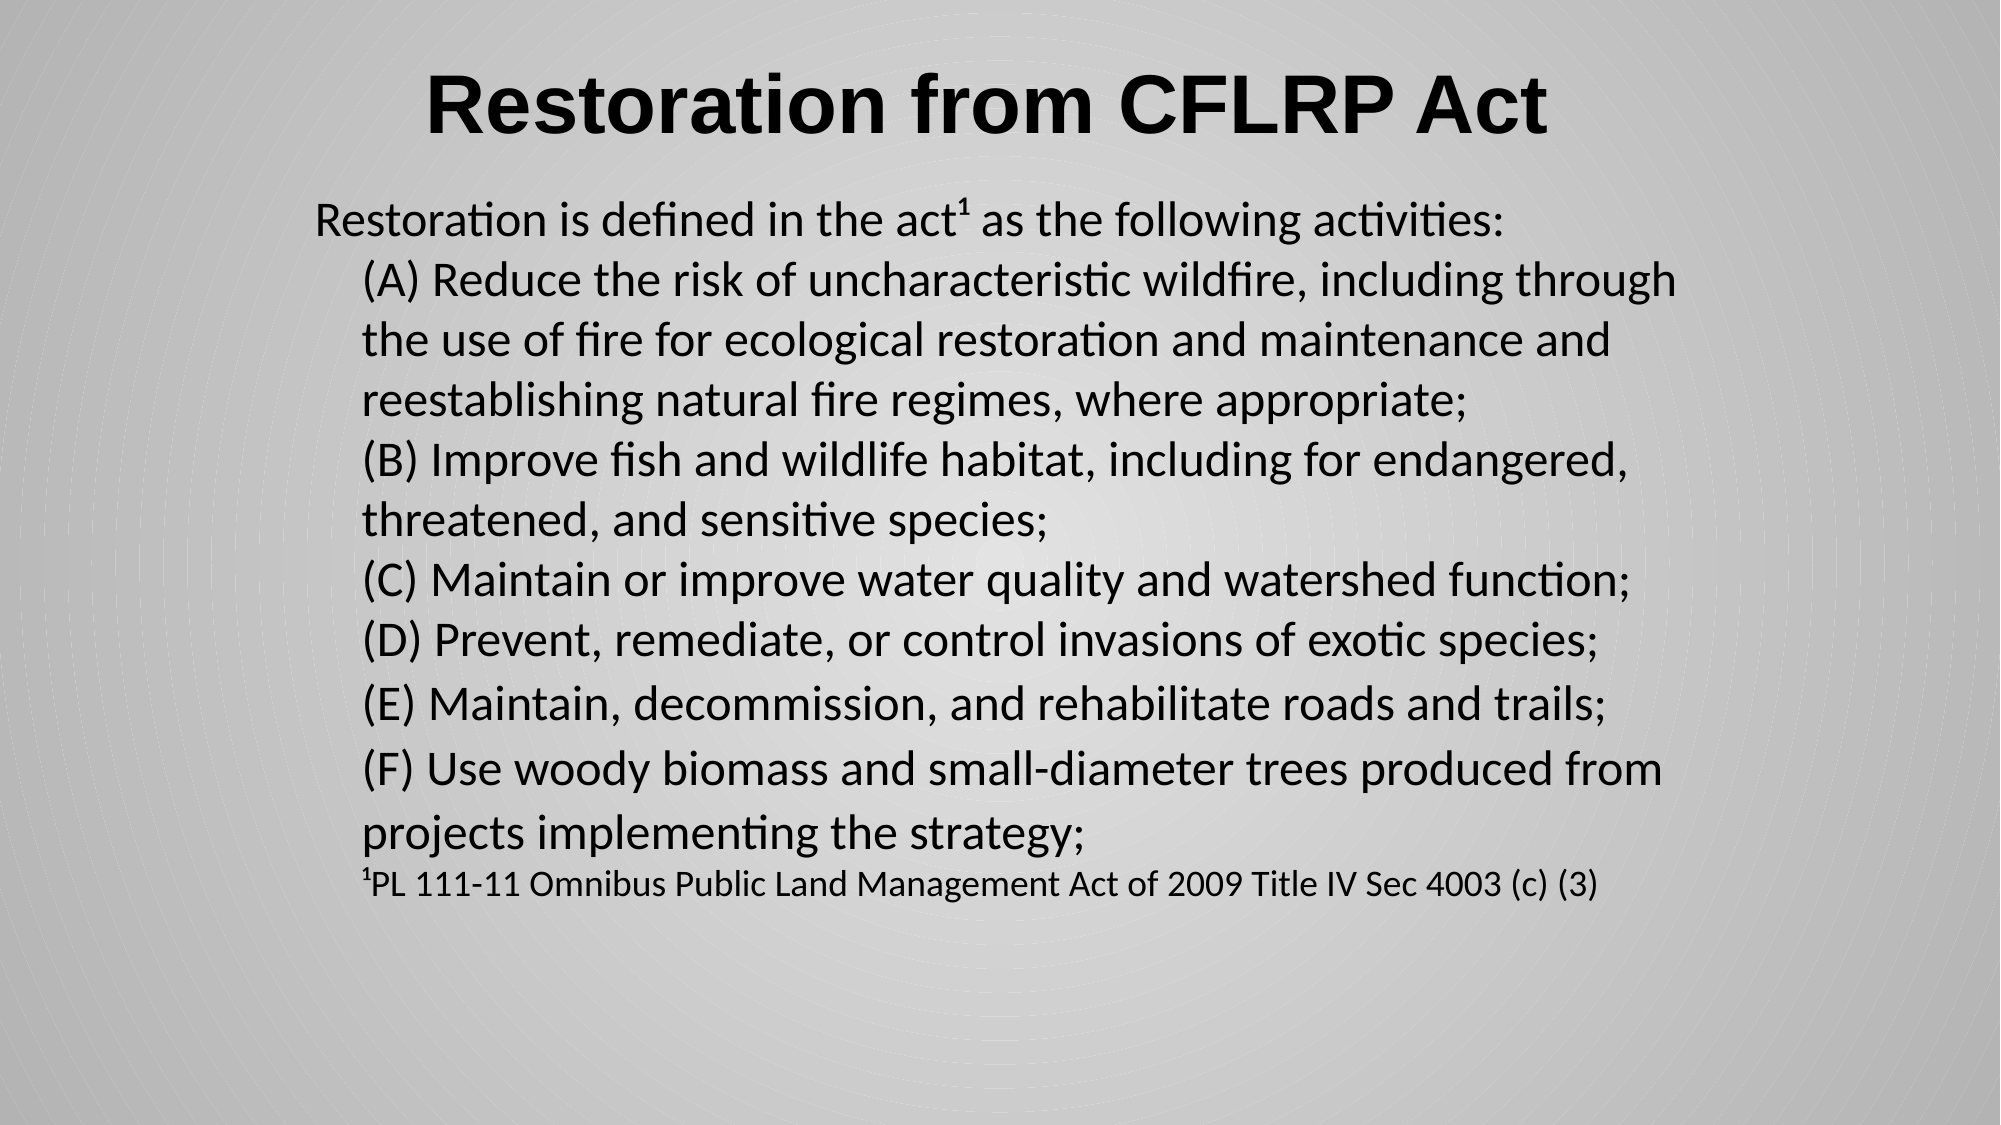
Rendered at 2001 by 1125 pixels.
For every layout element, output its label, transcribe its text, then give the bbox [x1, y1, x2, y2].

title Restoration from CFLRP Act [274, 24, 1701, 176]
text_box Restoration is defined in the act¹ as the following activities: (A) Reduce the risk of uncharacteristic wildfire, including through the use of fire for ecological restoration and maintenance and reestablishing natural fire regimes, where appropriate; (B) Improve fish and wildlife habitat, including for endangered, threatened, and sensitive species; (C) Maintain or improve water quality and watershed function; (D) Prevent, remediate, or control invasions of exotic species; (E) Maintain, decommission, and rehabilitate roads and trails; (F) Use woody biomass and small-diameter trees produced from projects implementing the strategy; ¹PL 111-11 Omnibus Public Land Management Act of 2009 Title IV Sec 4003 (c) (3) [299, 174, 1725, 912]
